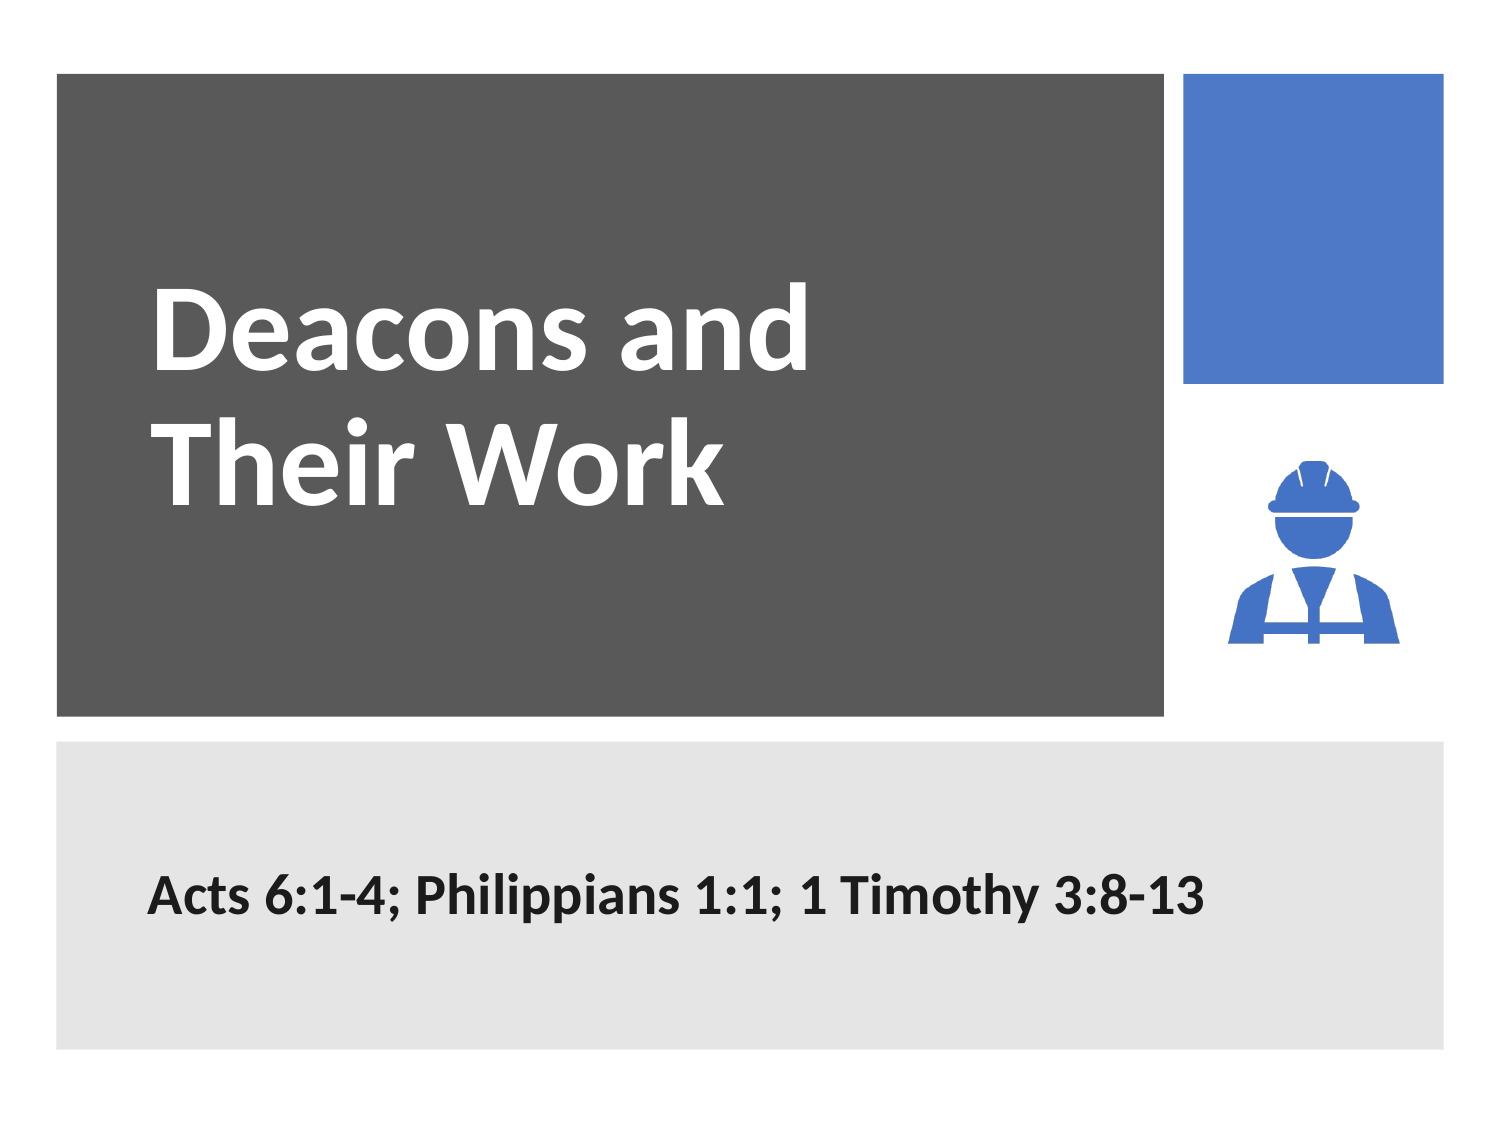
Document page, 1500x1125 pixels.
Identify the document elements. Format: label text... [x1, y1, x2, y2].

subtitle Acts 6:1-4; Philippians 1:1; 1 Timothy 3:8-13 [132, 794, 1365, 997]
text_box [1182, 73, 1445, 385]
picture [1201, 450, 1426, 675]
title Deacons and Their Work [135, 182, 1082, 613]
text_box [55, 741, 1445, 1051]
text_box [56, 73, 1165, 718]
